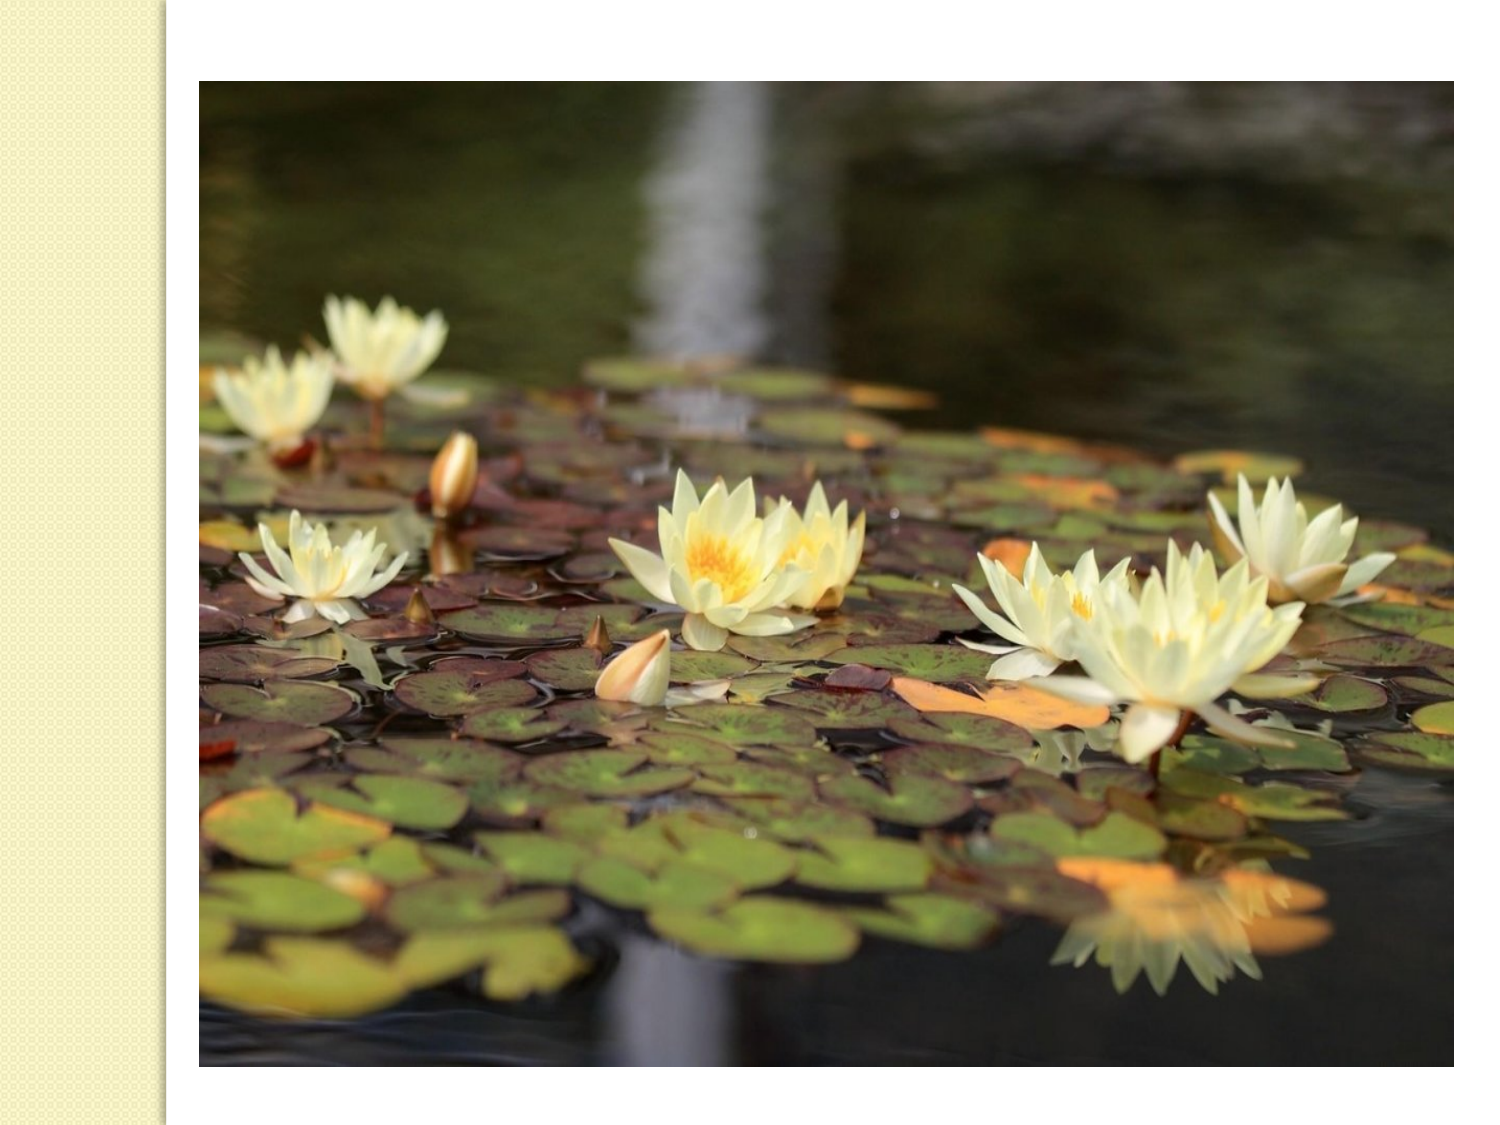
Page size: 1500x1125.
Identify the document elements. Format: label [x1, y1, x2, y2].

picture [198, 81, 1454, 1067]
